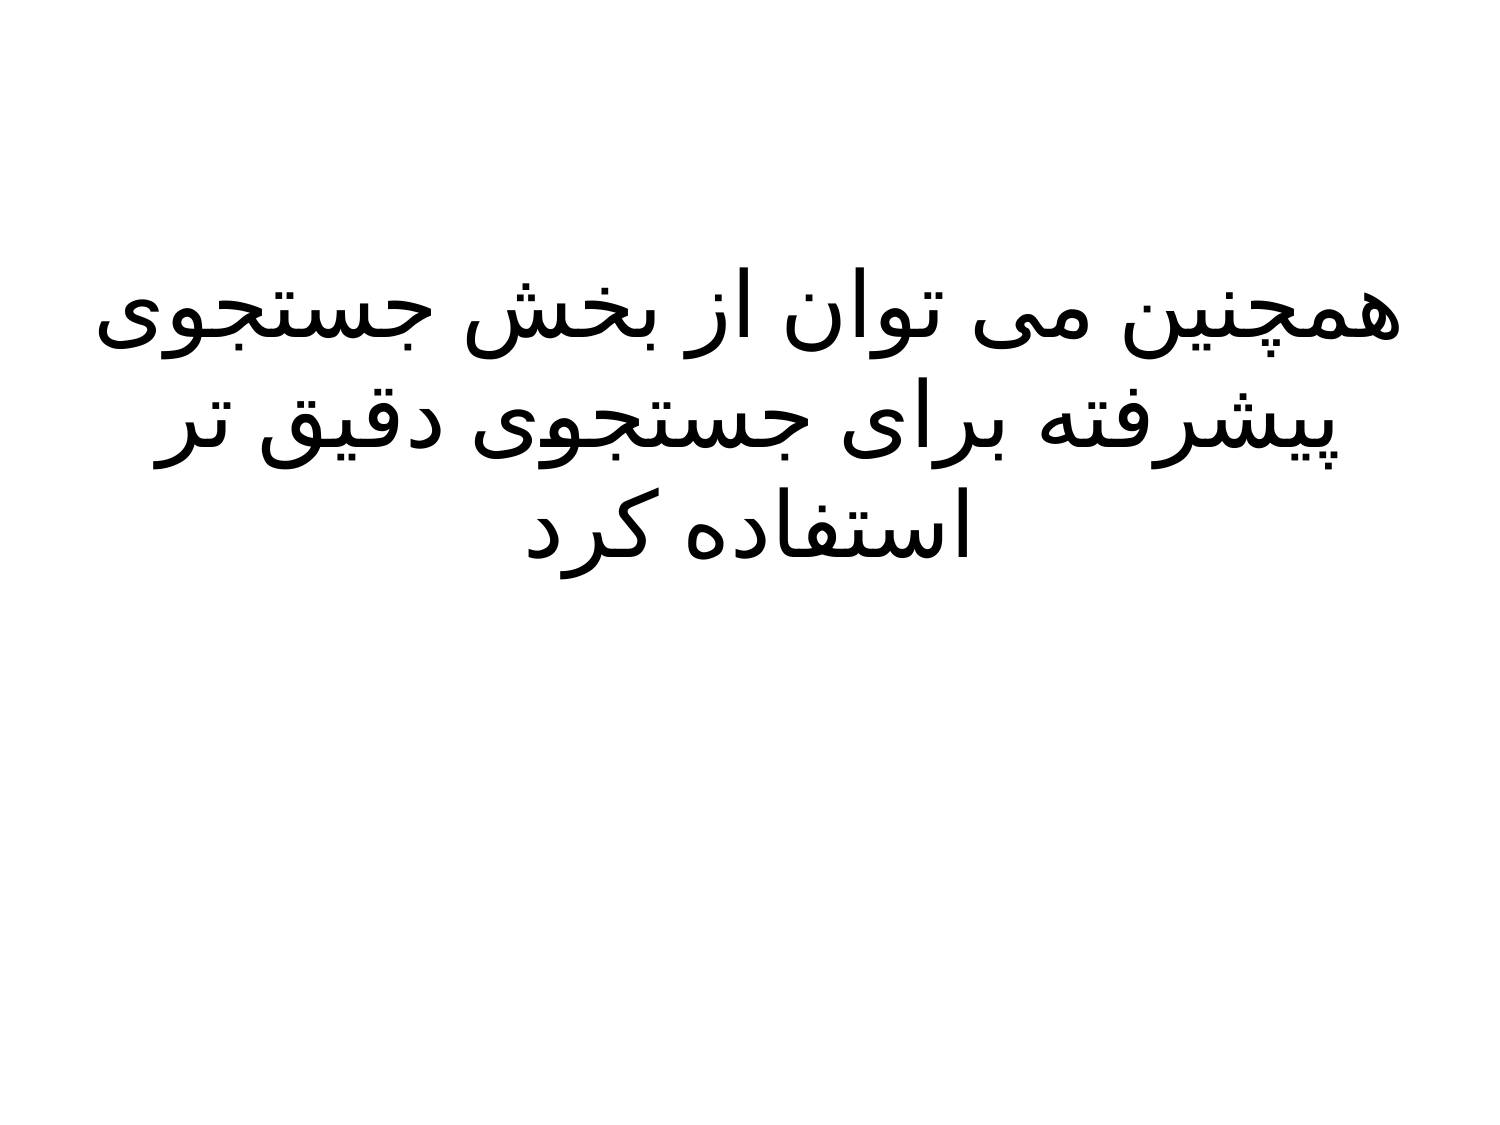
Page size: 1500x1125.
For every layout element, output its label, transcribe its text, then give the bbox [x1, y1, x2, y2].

title همچنین می توان از بخش جستجوی پیشرفته برای جستجوی دقیق تر استفاده کرد [75, 45, 1425, 888]
